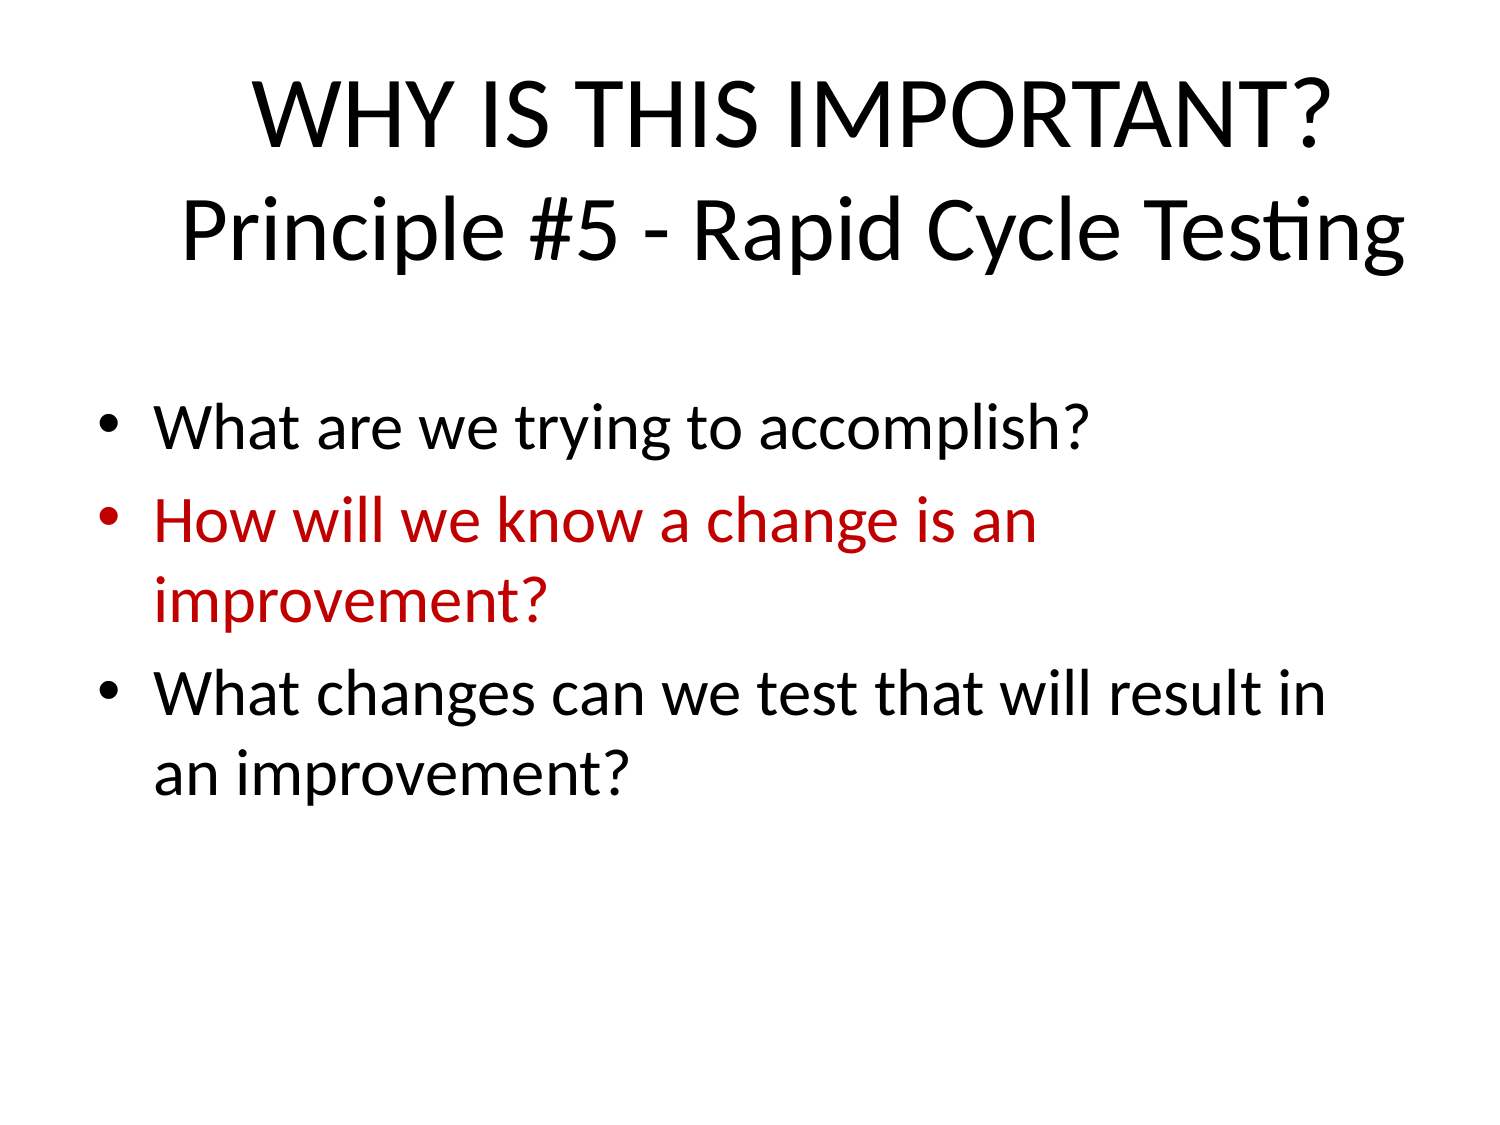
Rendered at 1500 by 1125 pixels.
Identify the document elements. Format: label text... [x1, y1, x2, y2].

list What are we trying to accomplish? How will we know a change is an improvement? What changes can we test that will result in an improvement? [82, 375, 1413, 888]
title WHY IS THIS IMPORTANT? Principle #5 - Rapid Cycle Testing [125, 37, 1463, 338]
